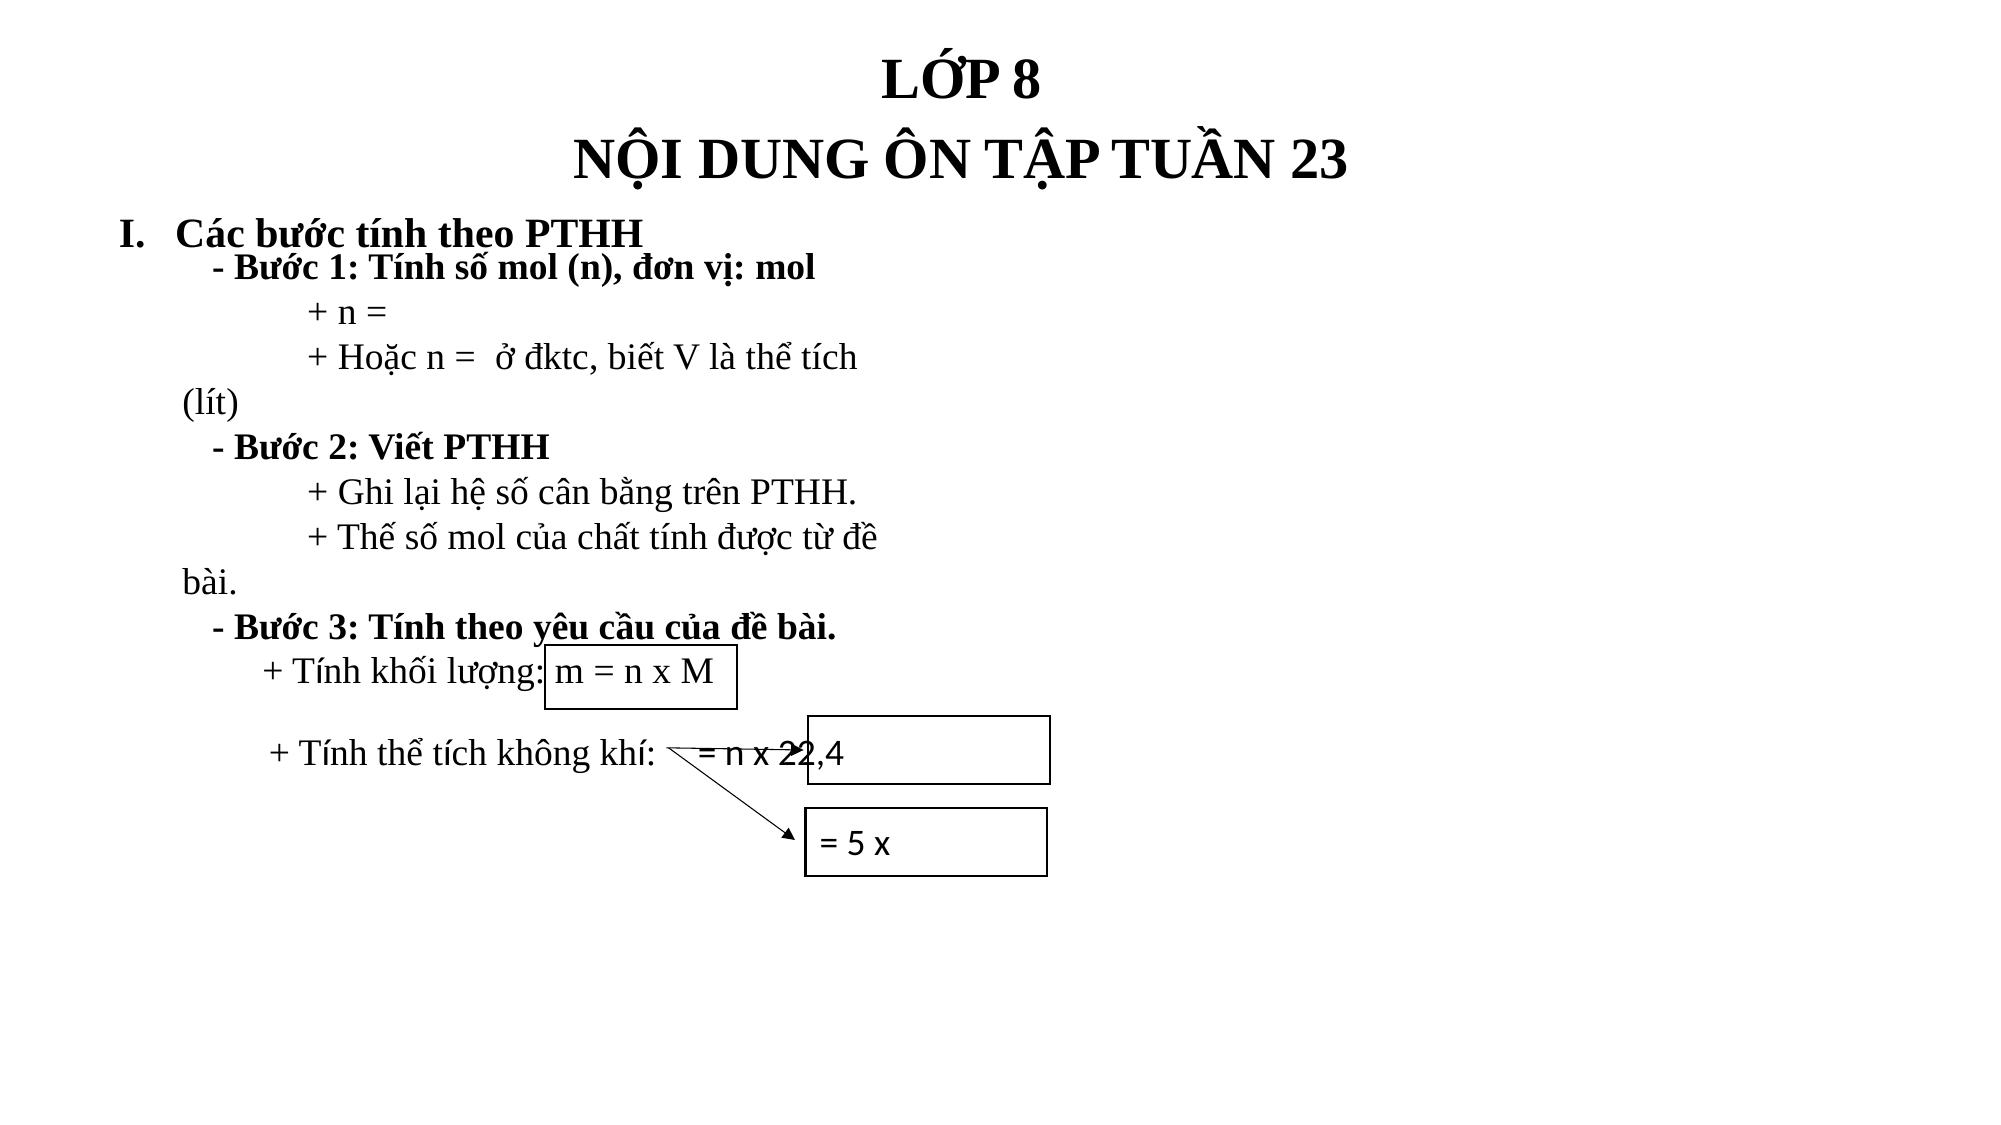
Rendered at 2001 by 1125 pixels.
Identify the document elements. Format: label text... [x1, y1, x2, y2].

text_box LỚP 8 NỘI DUNG ÔN TẬP TUẦN 23 [461, 22, 1462, 198]
text_box Các bước tính theo PTHH [104, 190, 659, 264]
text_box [668, 747, 795, 840]
text_box [804, 807, 1048, 877]
text_box + Tính khối lượng: m = n x M [217, 639, 948, 744]
text_box [807, 715, 1051, 785]
